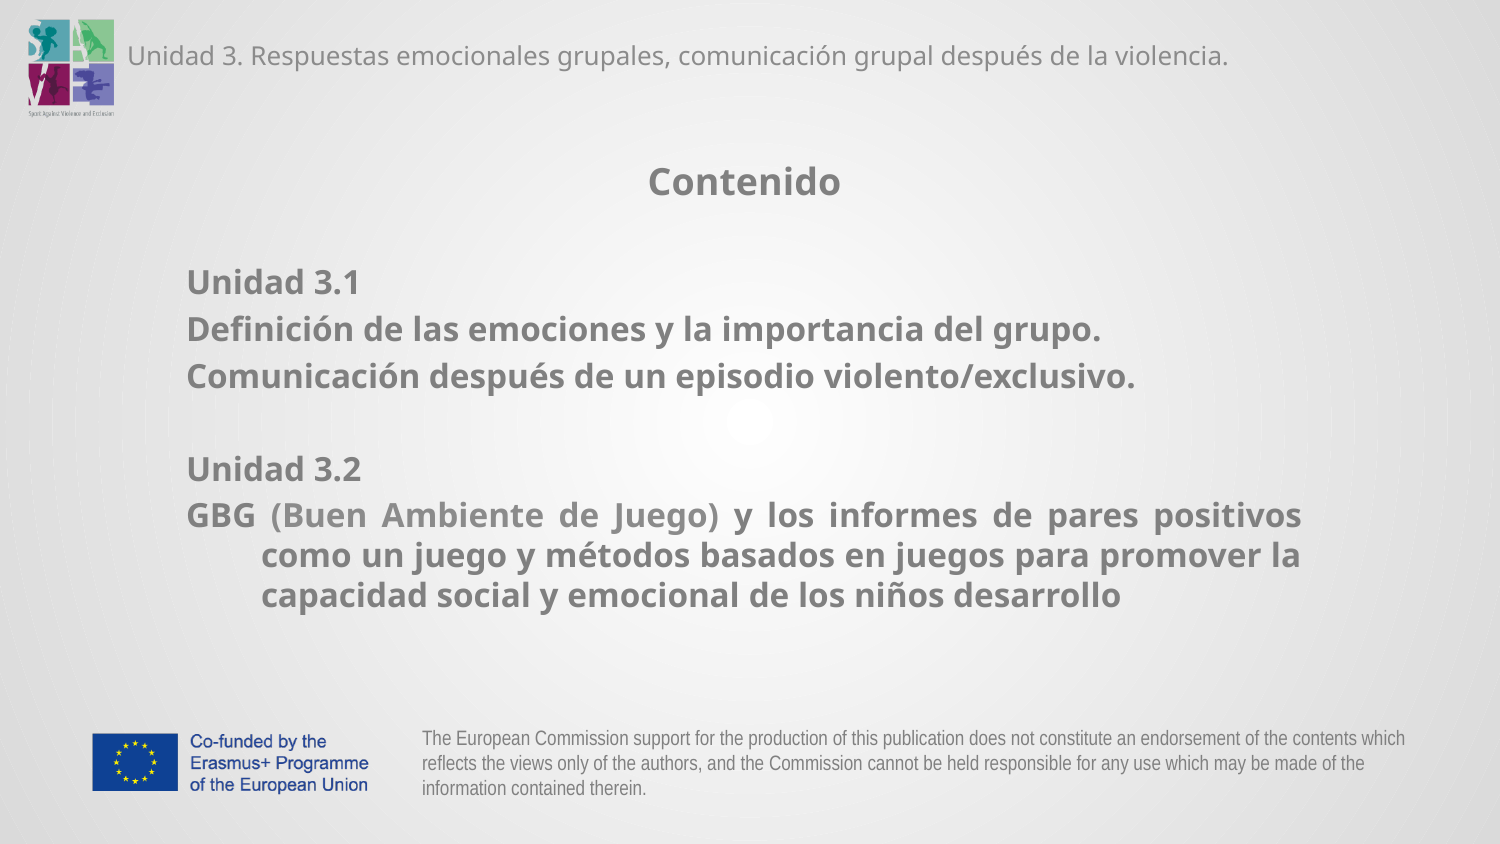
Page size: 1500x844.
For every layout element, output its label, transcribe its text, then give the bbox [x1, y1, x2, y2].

text_box The European Commission support for the production of this publication does not constitute an endorsement of the contents which reflects the views only of the authors, and the Commission cannot be held responsi­ble for any use which may be made of the information contained therein. [407, 717, 1447, 807]
subtitle Unidad 3. Respuestas emocionales grupales, comunicación grupal después de la violencia. [112, 32, 1298, 80]
picture [76, 716, 390, 807]
picture [0, 0, 142, 142]
text_box Contenido Unidad 3.1 Definición de las emociones y la importancia del grupo. Comunicación después de un episodio violento/exclusivo. Unidad 3.2 GBG (Buen Ambiente de Juego) y los informes de pares positivos como un juego y métodos basados en juegos para promover la capacidad social y emocional de los niños desarrollo [171, 150, 1318, 659]
